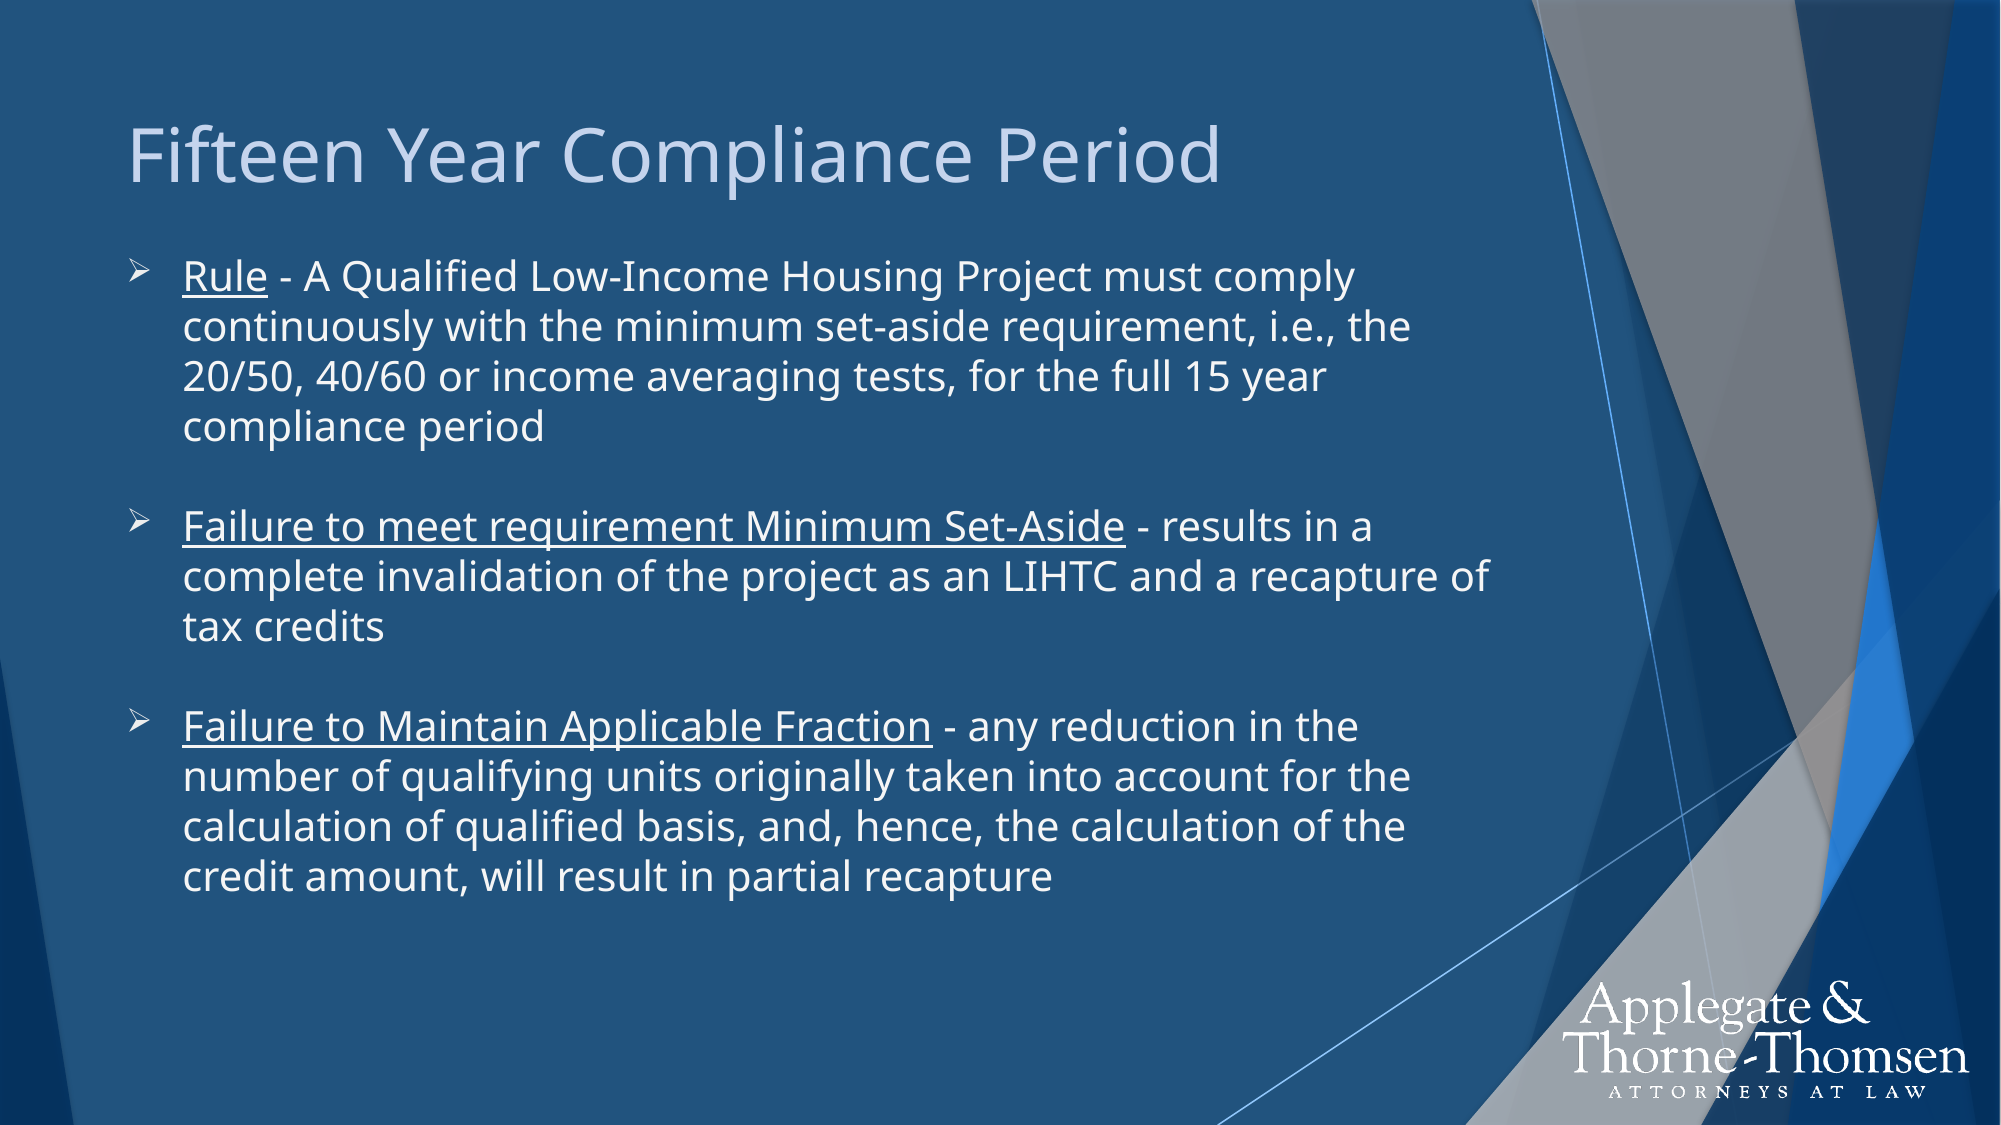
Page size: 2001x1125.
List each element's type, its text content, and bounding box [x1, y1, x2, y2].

picture [1532, 953, 2000, 1125]
list Rule - A Qualified Low-Income Housing Project must comply continuously with the minimum set-aside requirement, i.e., the 20/50, 40/60 or income averaging tests, for the full 15 year compliance period Failure to meet requirement Minimum Set-Aside - results in a complete invalidation of the project as an LIHTC and a recapture of tax credits Failure to Maintain Applicable Fraction - any reduction in the number of qualifying units originally taken into account for the calculation of qualified basis, and, hence, the calculation of the credit amount, will result in partial recapture [111, 242, 1522, 1069]
title Fifteen Year Compliance Period [111, 99, 1522, 242]
